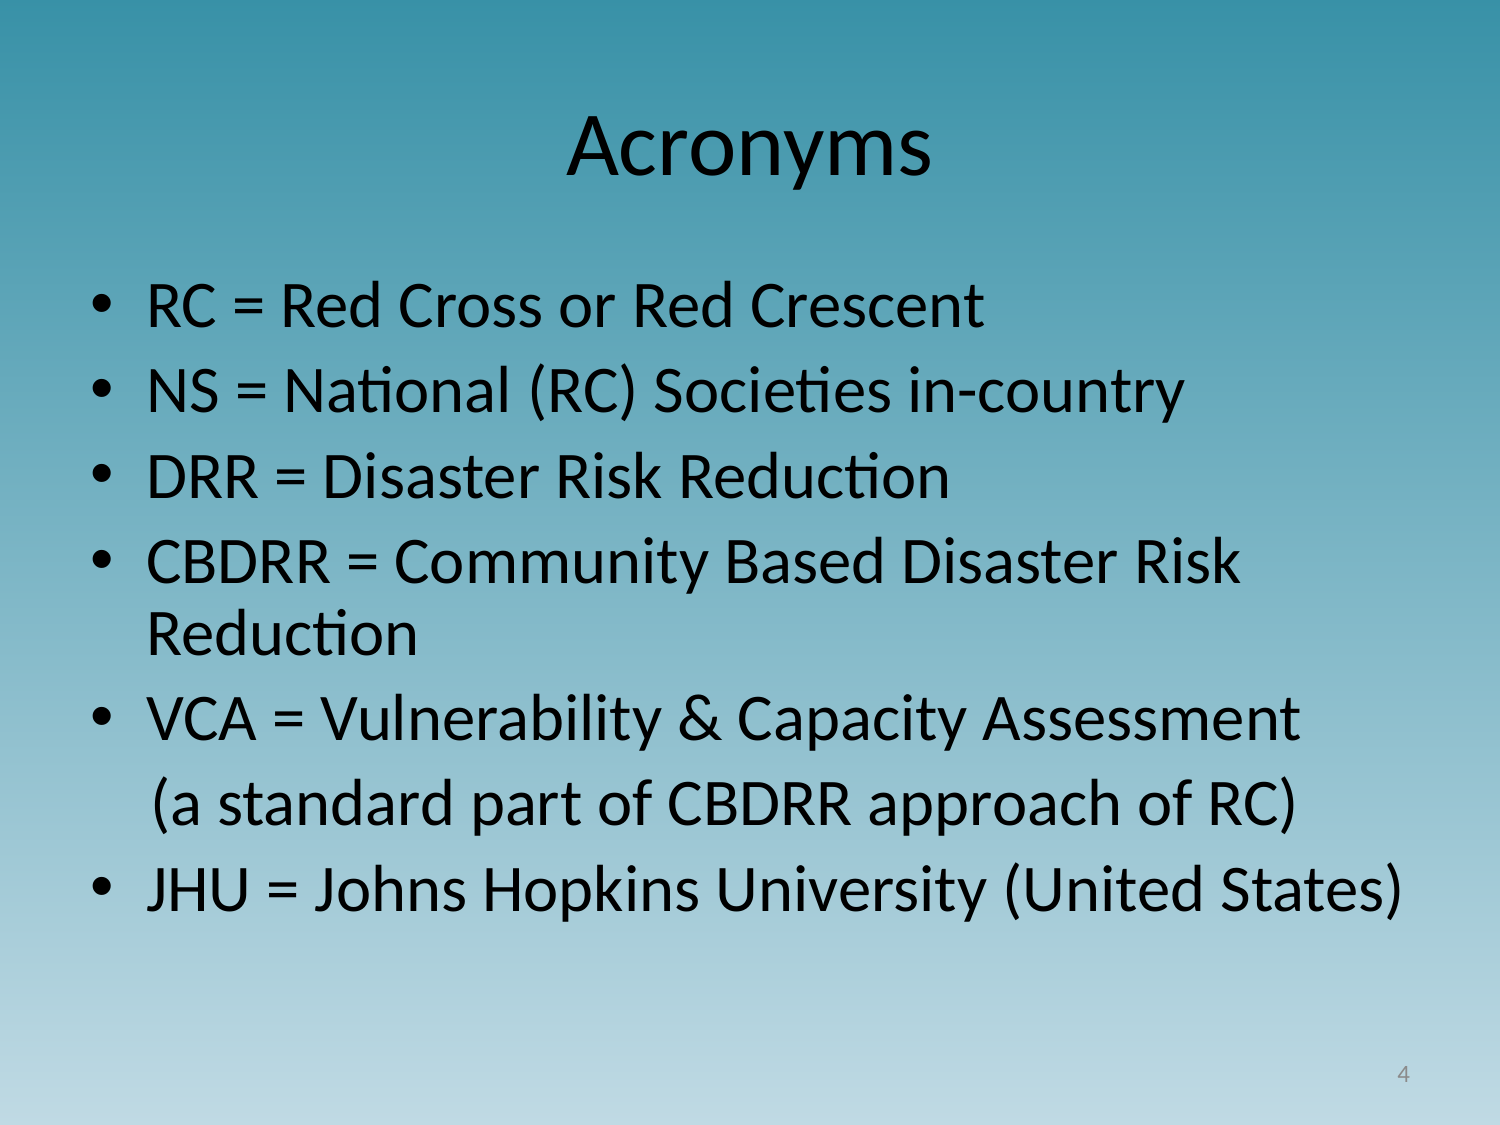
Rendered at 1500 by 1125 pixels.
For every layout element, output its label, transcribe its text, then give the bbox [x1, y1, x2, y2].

title Acronyms [74, 44, 1426, 233]
list RC = Red Cross or Red Crescent NS = National (RC) Societies in-country DRR = Disaster Risk Reduction CBDRR = Community Based Disaster Risk Reduction VCA = Vulnerability & Capacity Assessment (a standard part of CBDRR approach of RC) JHU = Johns Hopkins University (United States) [74, 262, 1451, 1006]
slide_number 4 [1074, 1042, 1425, 1103]
